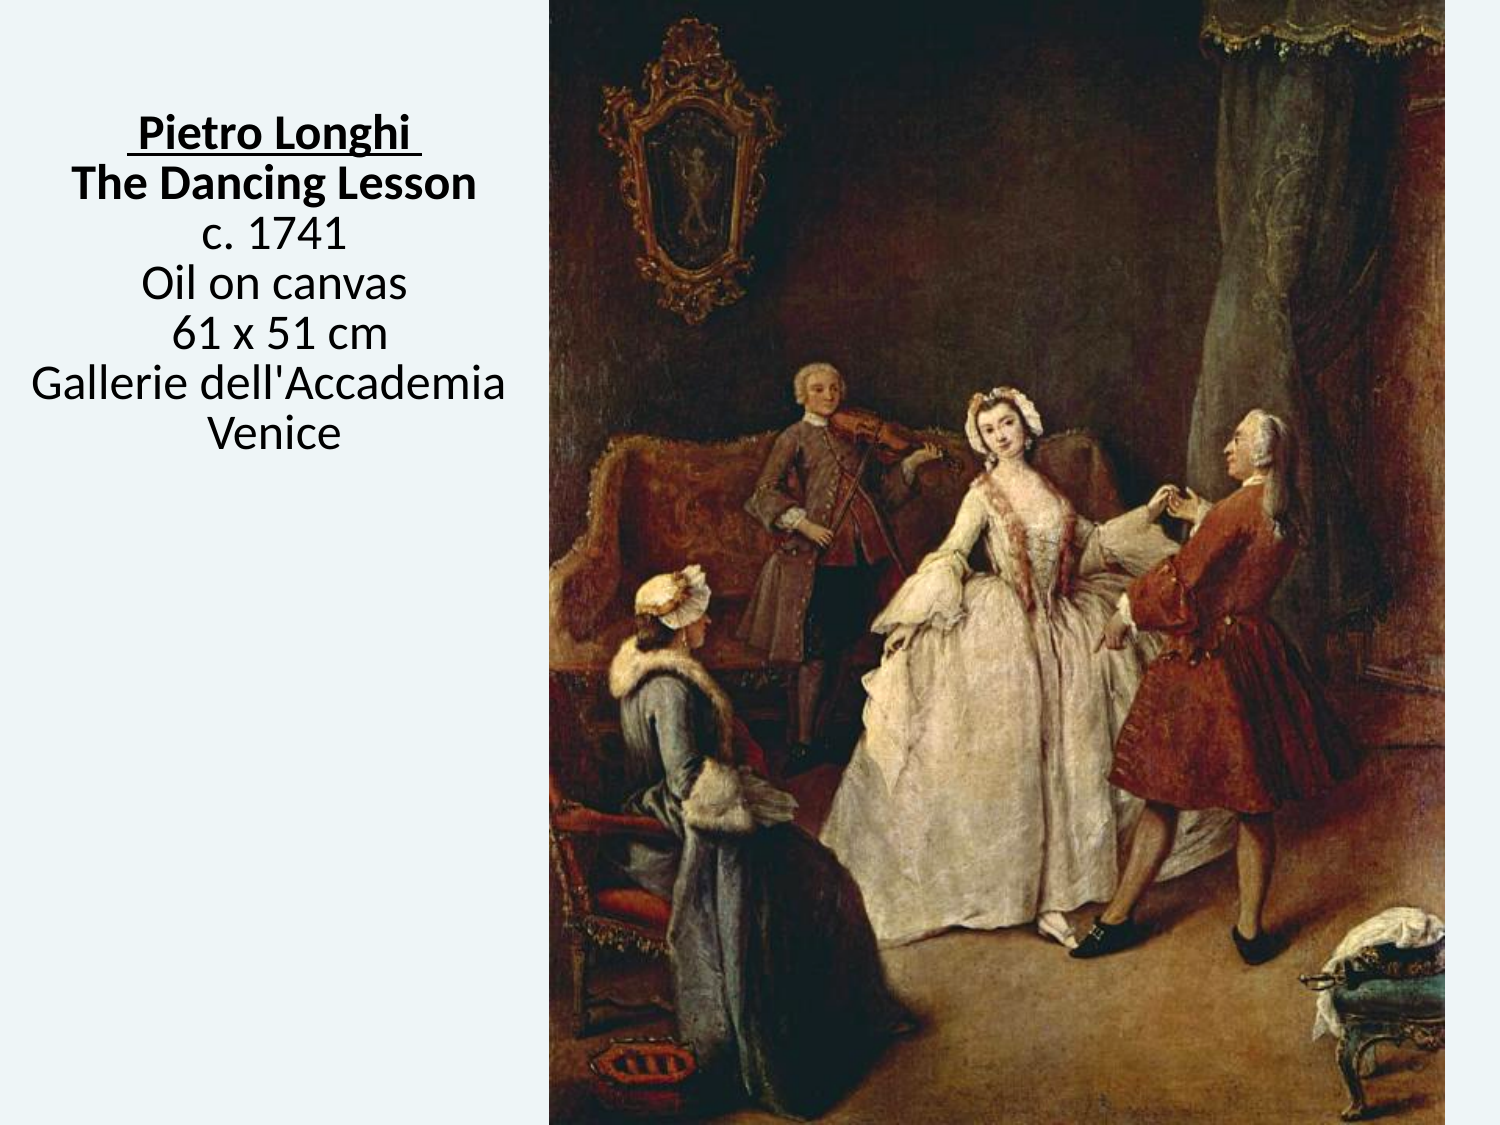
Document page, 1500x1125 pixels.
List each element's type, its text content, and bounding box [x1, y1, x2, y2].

picture [548, 0, 1445, 1125]
text_box Pietro Longhi The Dancing Lesson c. 1741 Oil on canvas 61 x 51 cm Gallerie dell'Accademia Venice [0, 101, 543, 467]
